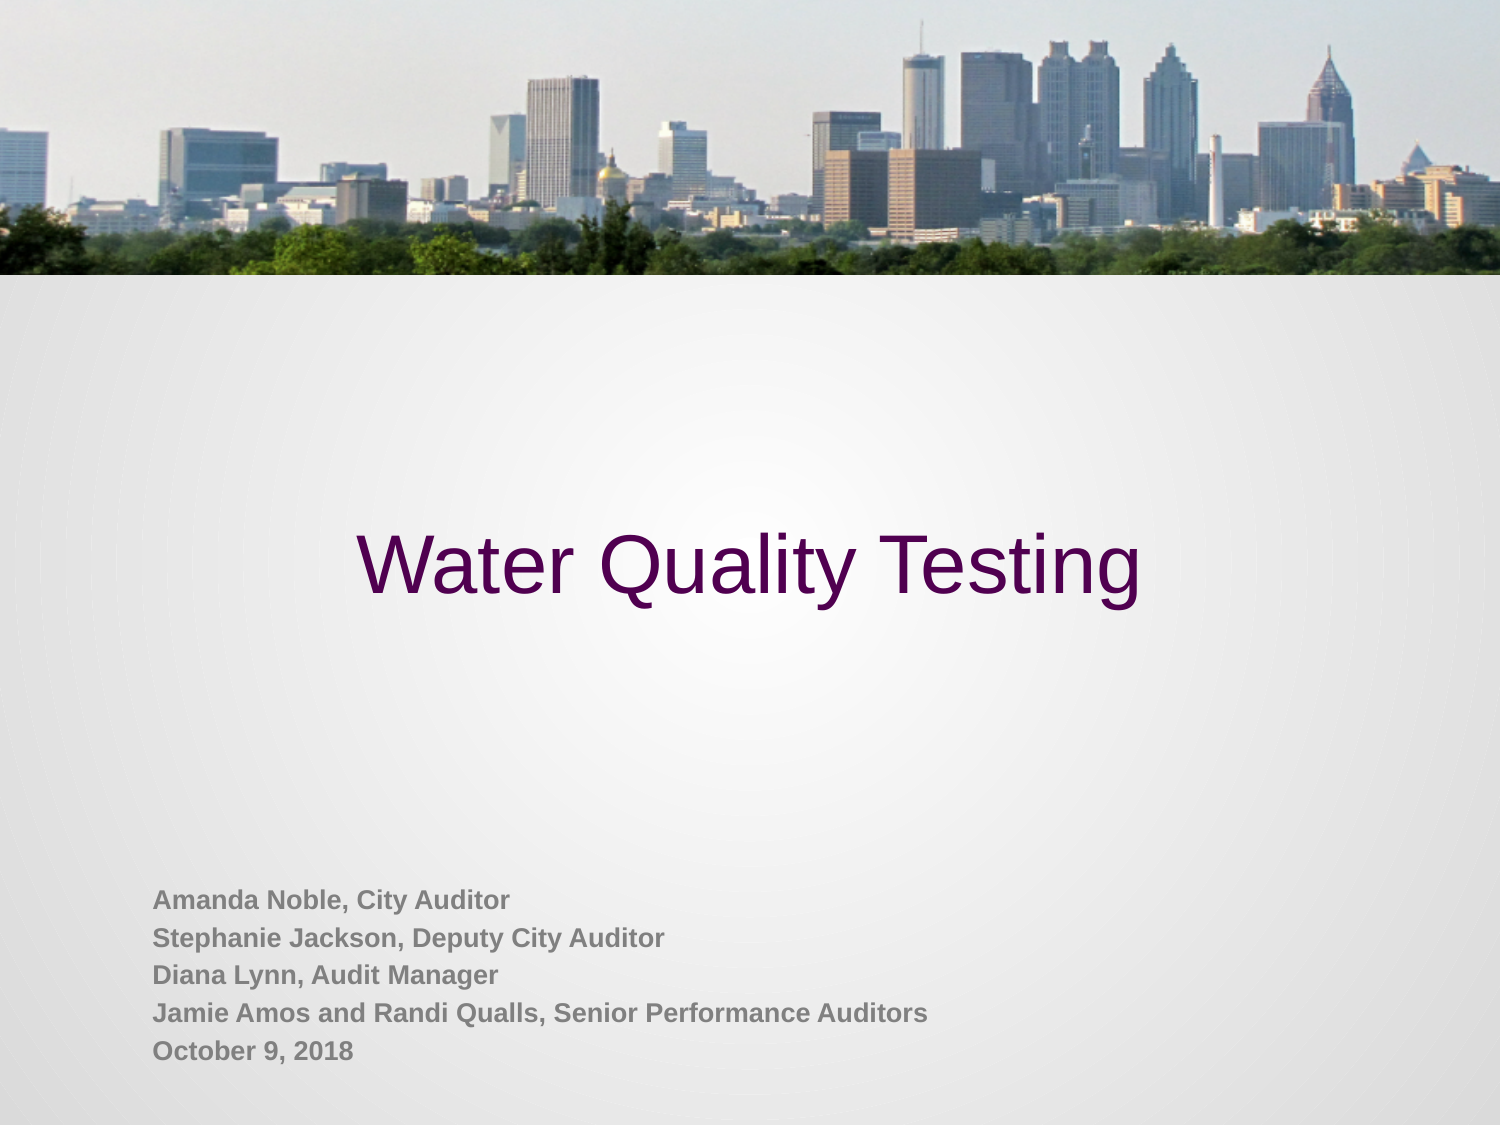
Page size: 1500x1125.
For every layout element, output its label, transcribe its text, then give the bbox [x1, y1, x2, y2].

subtitle Amanda Noble, City Auditor Stephanie Jackson, Deputy City Auditor Diana Lynn, Audit Manager Jamie Amos and Randi Qualls, Senior Performance Auditors October 9, 2018 [137, 875, 1188, 1075]
picture [0, 0, 1500, 276]
title Water Quality Testing [112, 417, 1388, 618]
